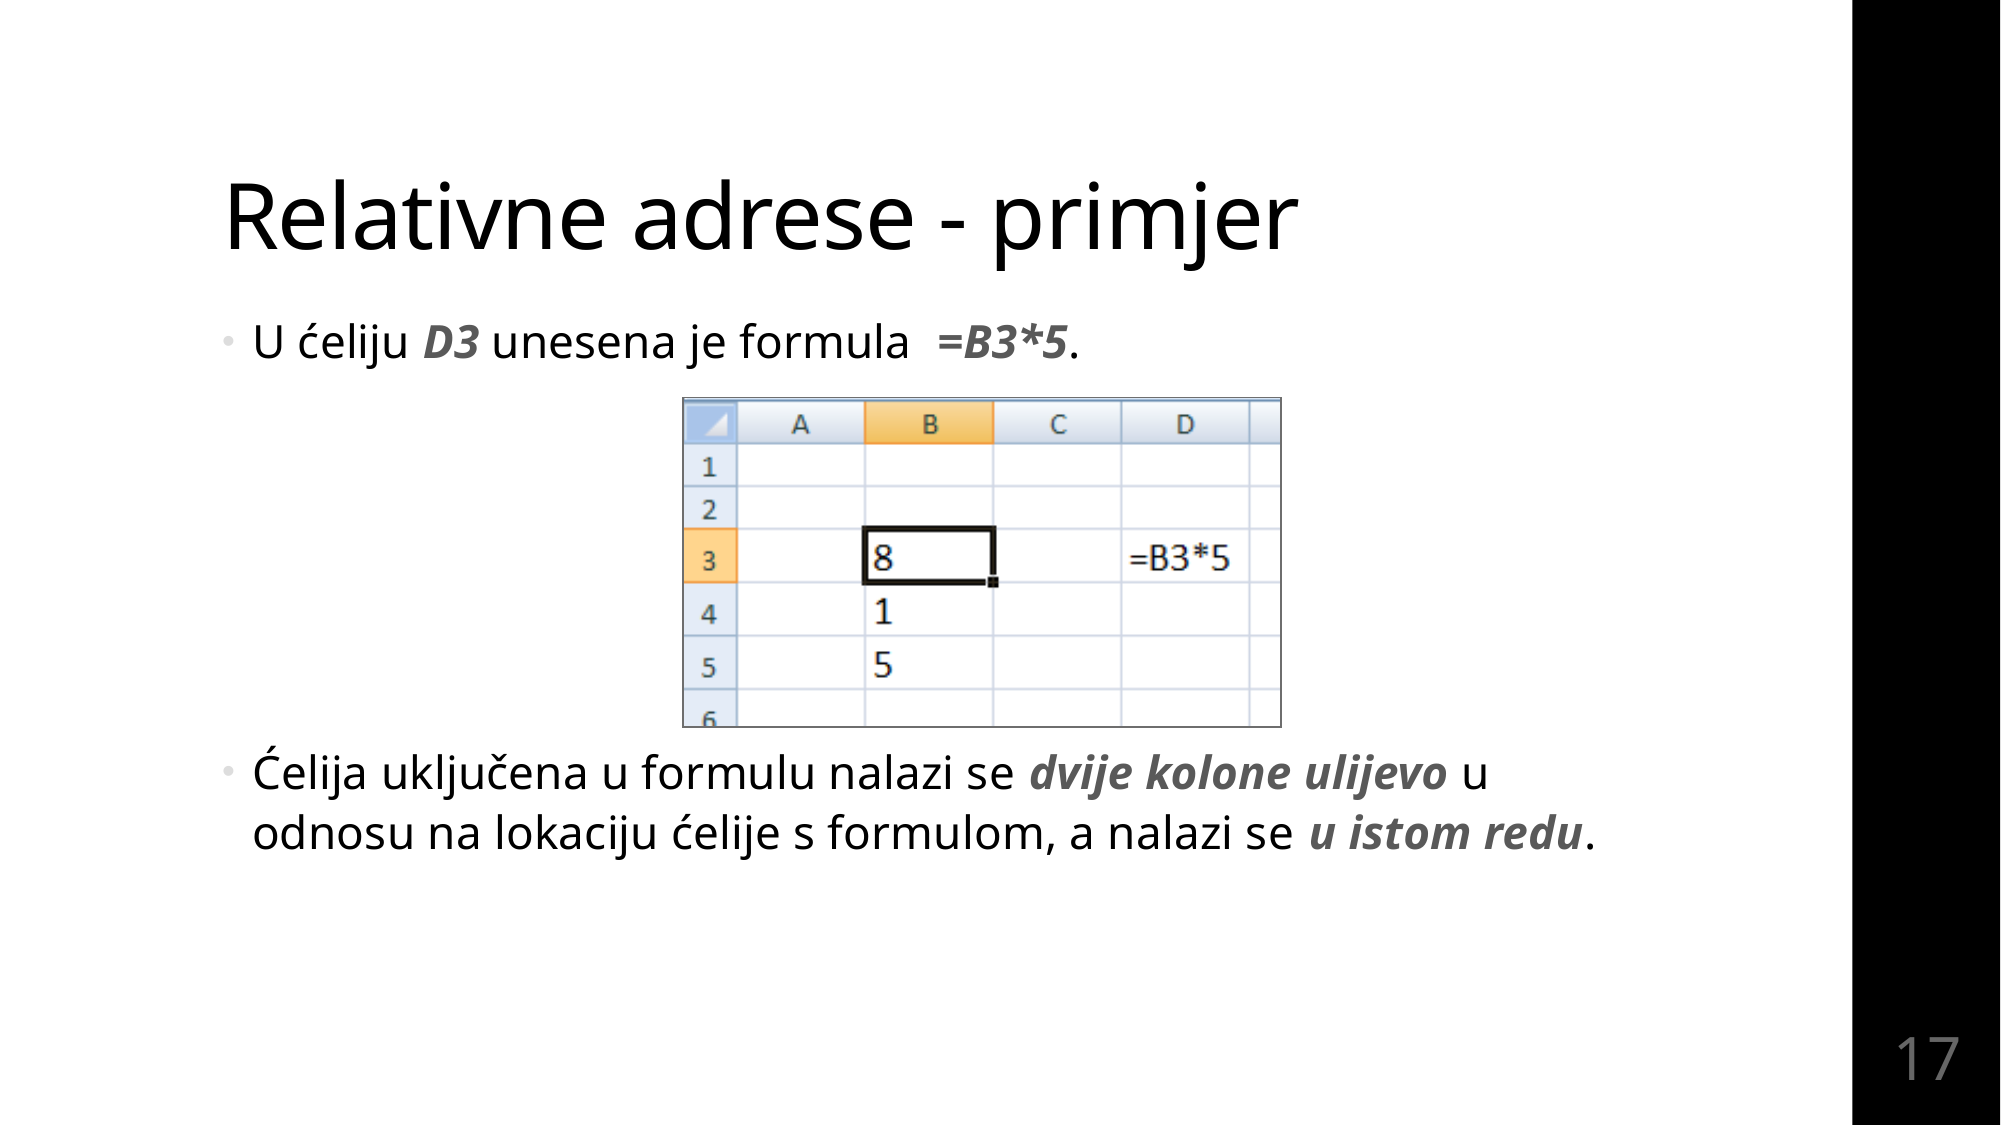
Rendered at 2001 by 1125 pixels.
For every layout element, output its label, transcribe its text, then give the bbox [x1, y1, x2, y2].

list U ćeliju D3 unesena je formula =B3*5. Ćelija uključena u formulu nalazi se dvije kolone ulijevo u odnosu na lokaciju ćelije s formulom, a nalazi se u istom redu. [206, 299, 1617, 1014]
title Relativne adrese - primjer [206, 60, 1797, 278]
slide_number 17 [1852, 1012, 2000, 1110]
picture [683, 398, 1281, 727]
